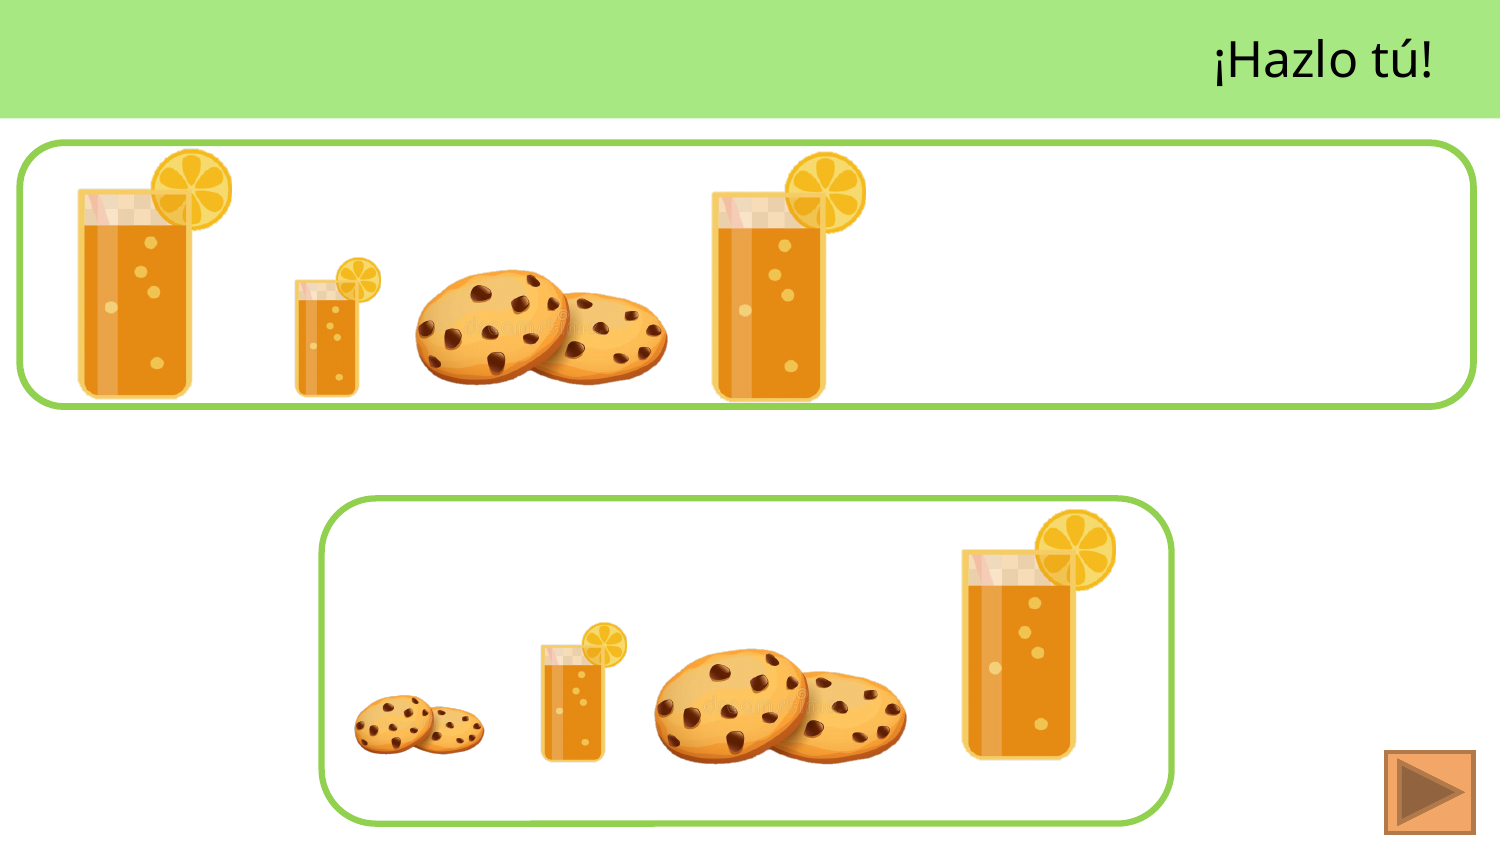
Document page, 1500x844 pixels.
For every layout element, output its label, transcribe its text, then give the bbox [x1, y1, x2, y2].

text_box [1386, 751, 1474, 833]
picture [19, 127, 232, 405]
text_box [234, 142, 648, 407]
picture [262, 129, 866, 443]
picture [324, 487, 1116, 822]
text_box [321, 498, 898, 662]
text_box [871, 142, 1474, 407]
title ¡Hazlo tú! [415, 12, 1449, 107]
text_box [958, 498, 1172, 824]
text_box [326, 773, 591, 824]
